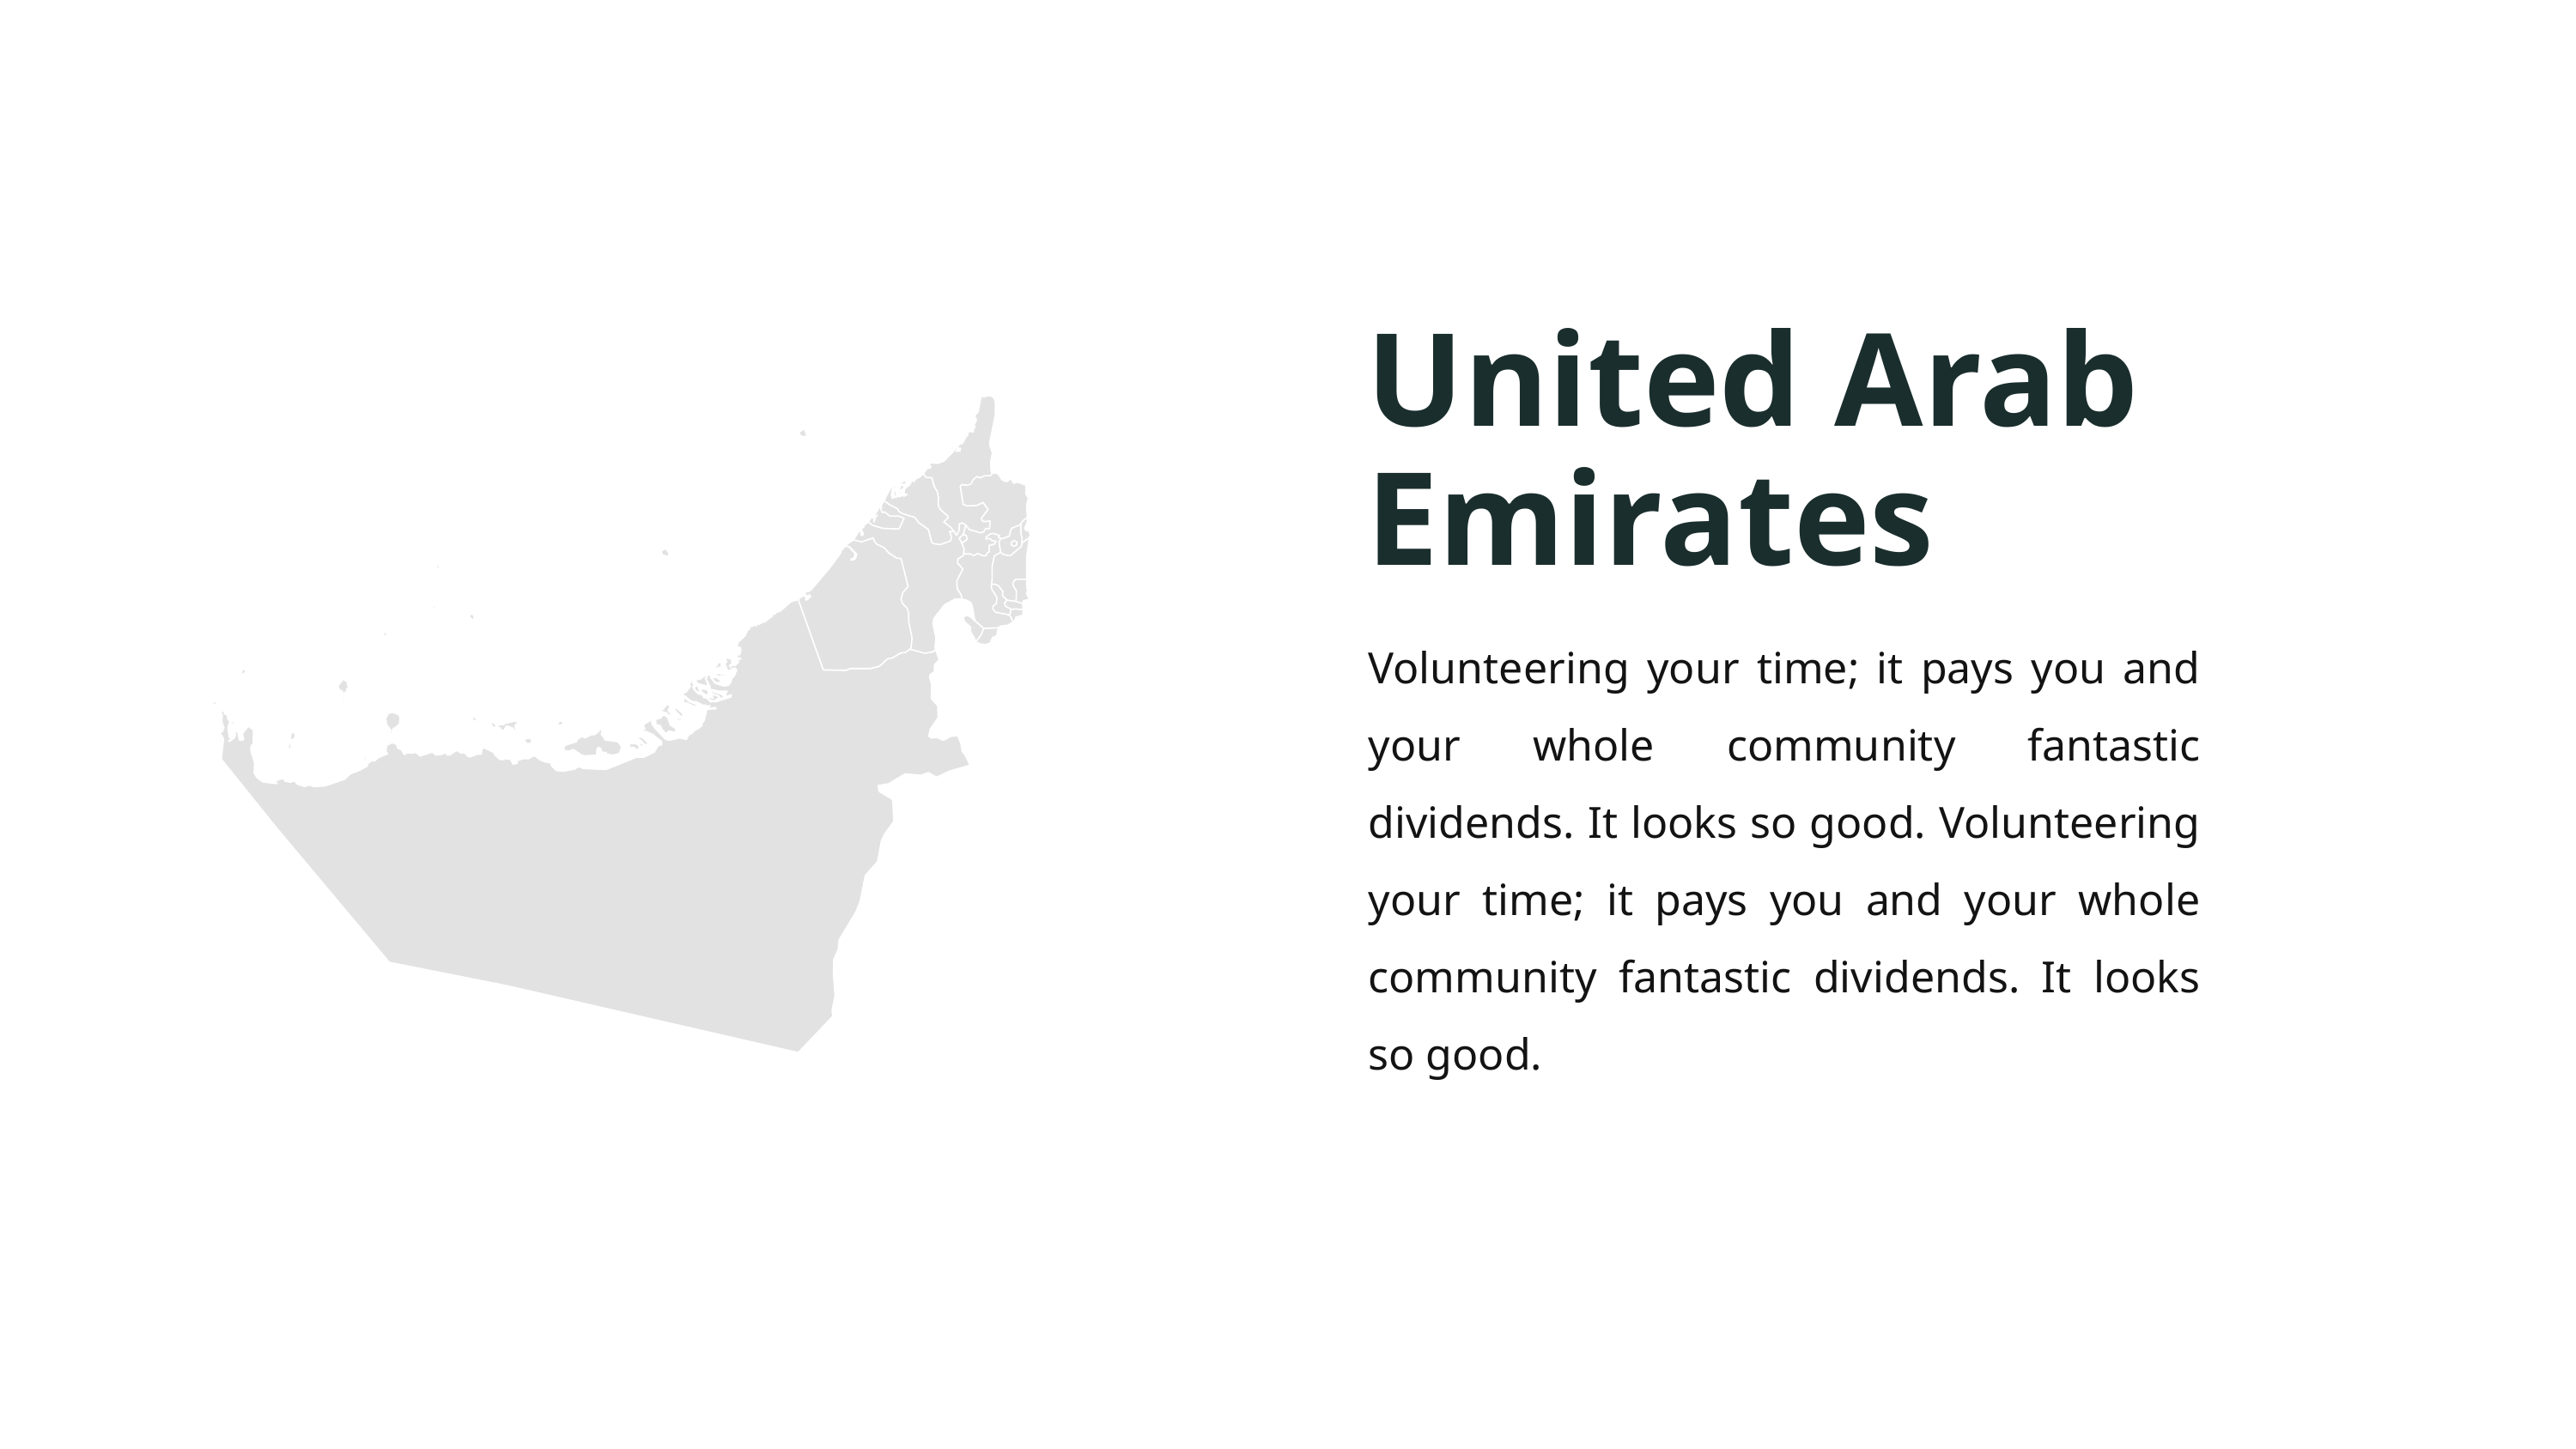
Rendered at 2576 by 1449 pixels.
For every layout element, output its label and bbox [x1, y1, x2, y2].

text_box [211, 395, 1030, 1053]
text_box [1347, 338, 2365, 1110]
